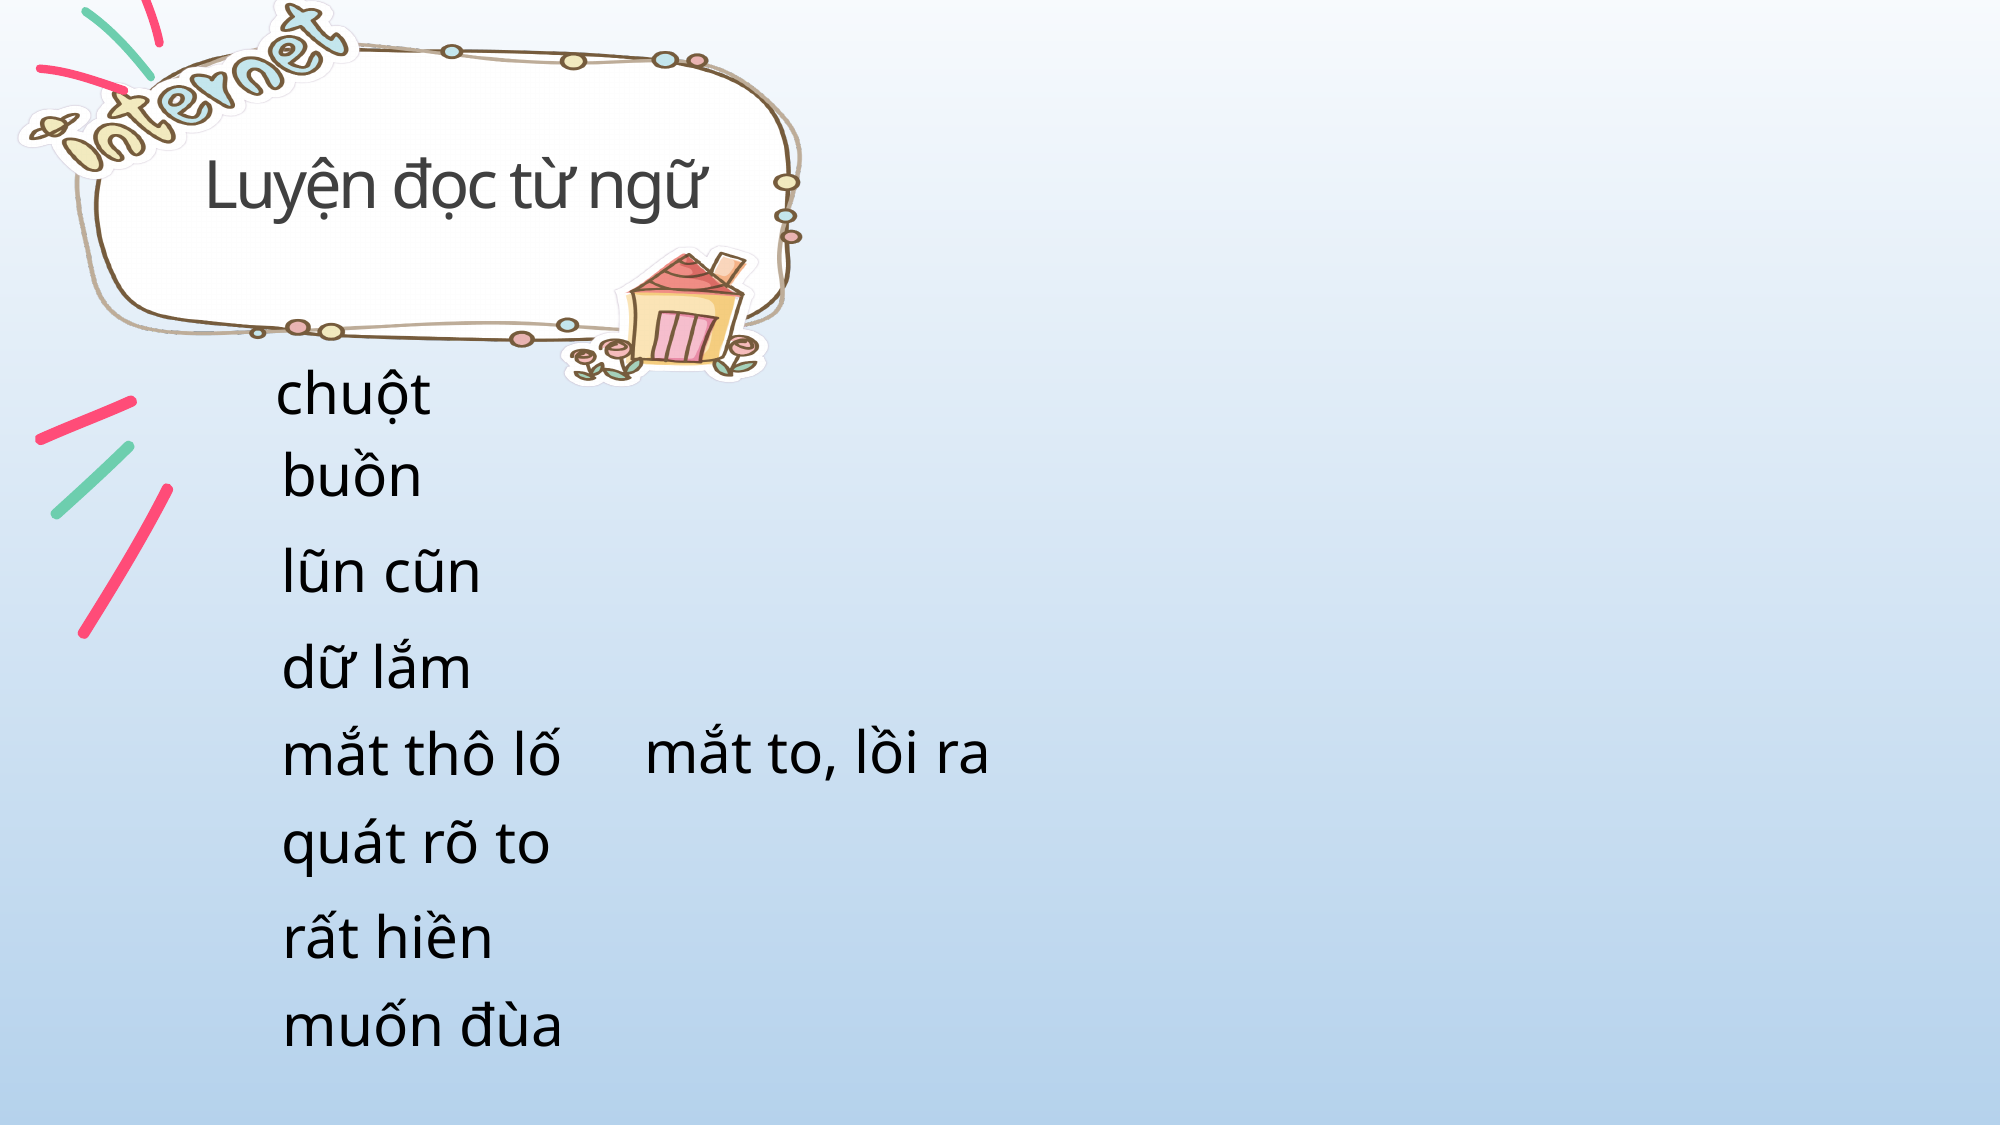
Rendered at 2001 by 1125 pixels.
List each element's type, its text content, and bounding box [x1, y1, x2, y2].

text_box rất hiền [268, 892, 649, 978]
text_box quát rõ to [266, 797, 648, 883]
text_box dữ lắm [266, 622, 758, 708]
text_box muốn đùa [268, 980, 649, 1066]
text_box lũn cũn [266, 526, 758, 612]
picture [0, 0, 824, 639]
text_box buồn [266, 430, 567, 516]
text_box chuột [260, 395, 525, 434]
text_box mắt to, lồi ra [629, 707, 1816, 793]
text_box mắt thô lố [266, 710, 592, 795]
